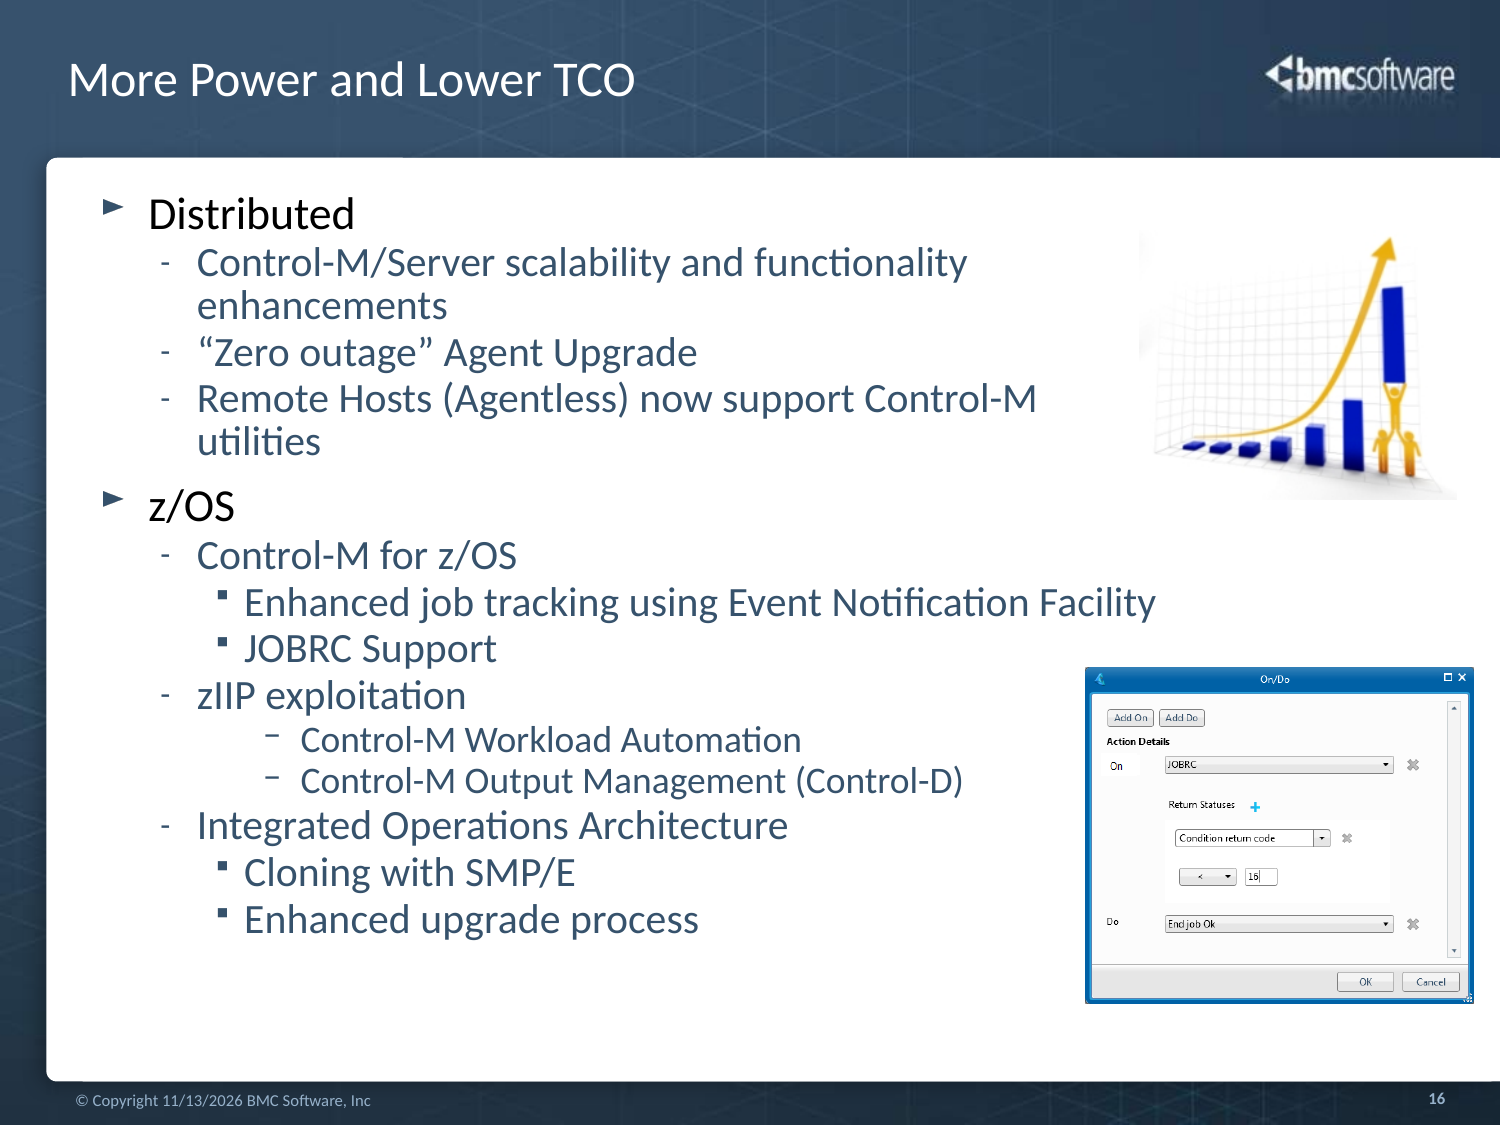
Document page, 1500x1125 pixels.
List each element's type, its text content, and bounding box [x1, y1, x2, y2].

list Distributed Control-M/Server scalability and functionality enhancements “Zero outage” Agent Upgrade Remote Hosts (Agentless) now support Control-M utilities z/OS Control-M for z/OS Enhanced job tracking using Event Notification Facility JOBRC Support zIIP exploitation Control-M Workload Automation Control-M Output Management (Control-D) Integrated Operations Architecture Cloning with SMP/E Enhanced upgrade process [88, 184, 1187, 1048]
picture [1139, 230, 1458, 500]
picture [0, 0, 1500, 1125]
title More Power and Lower TCO [52, 5, 1247, 156]
picture [103, 199, 140, 224]
picture [1084, 667, 1478, 1008]
picture [103, 491, 140, 516]
